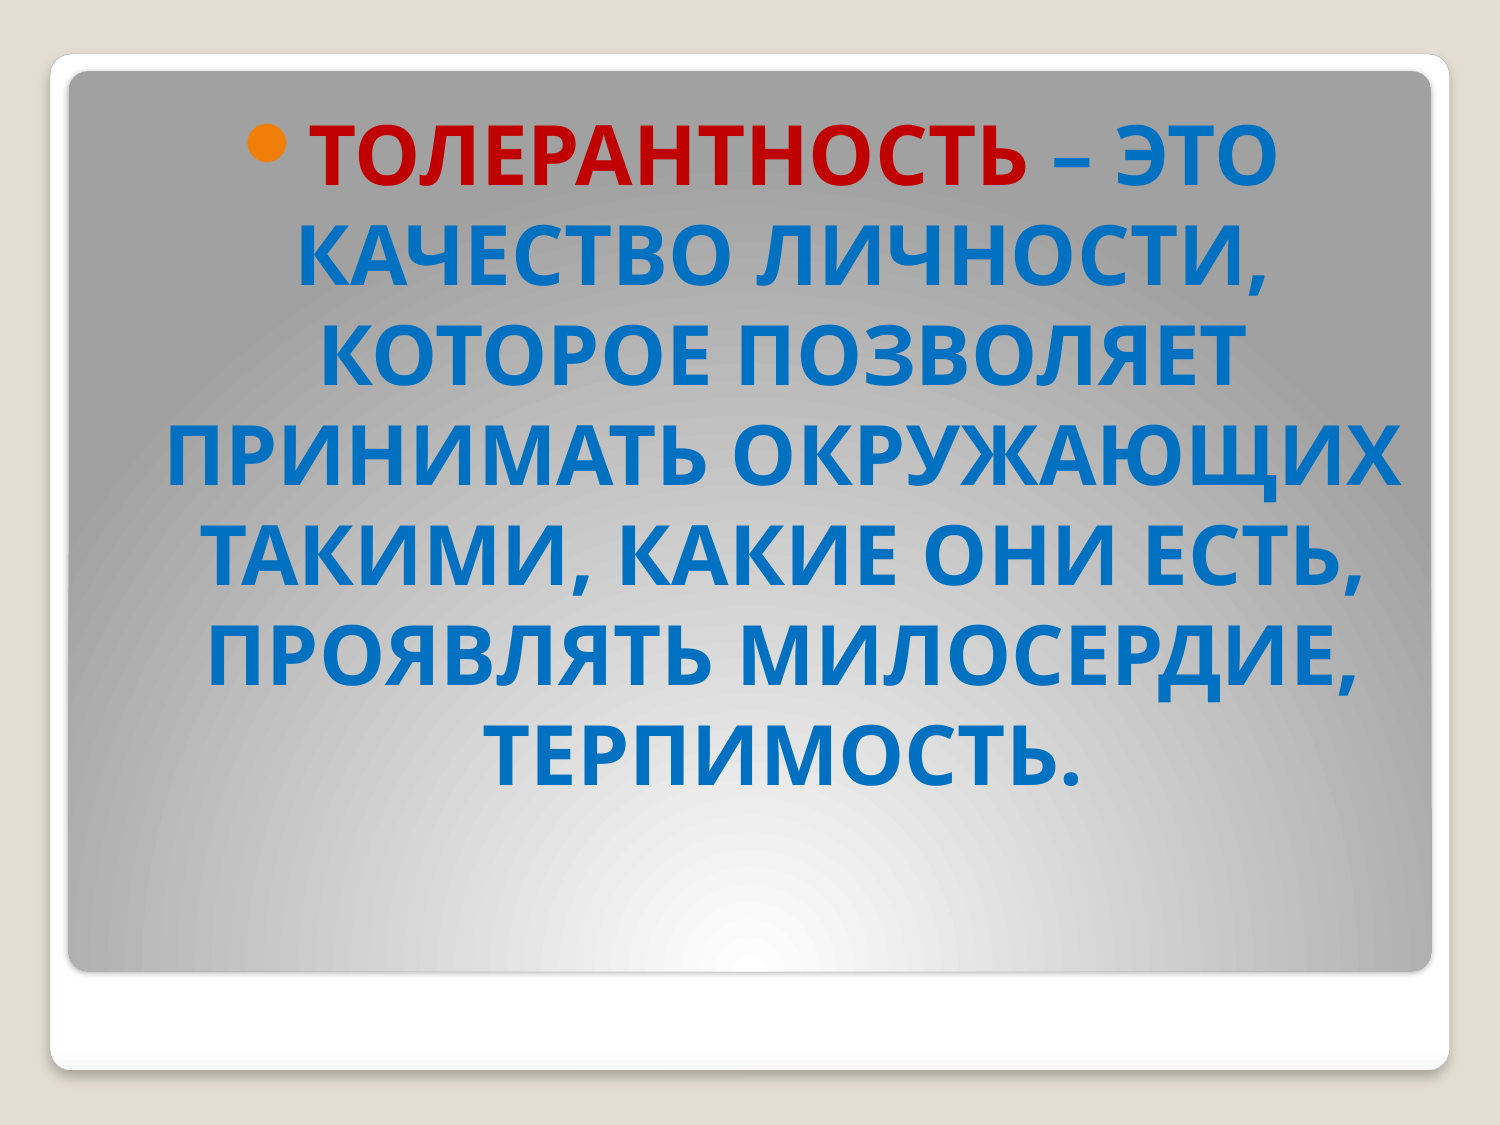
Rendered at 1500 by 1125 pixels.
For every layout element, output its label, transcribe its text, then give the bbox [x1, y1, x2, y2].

list ТОЛЕРАНТНОСТЬ – ЭТО КАЧЕСТВО ЛИЧНОСТИ, КОТОРОЕ ПОЗВОЛЯЕТ ПРИНИМАТЬ ОКРУЖАЮЩИХ ТАКИМИ, КАКИЕ ОНИ ЕСТЬ, ПРОЯВЛЯТЬ МИЛОСЕРДИЕ, ТЕРПИМОСТЬ. [82, 86, 1425, 973]
